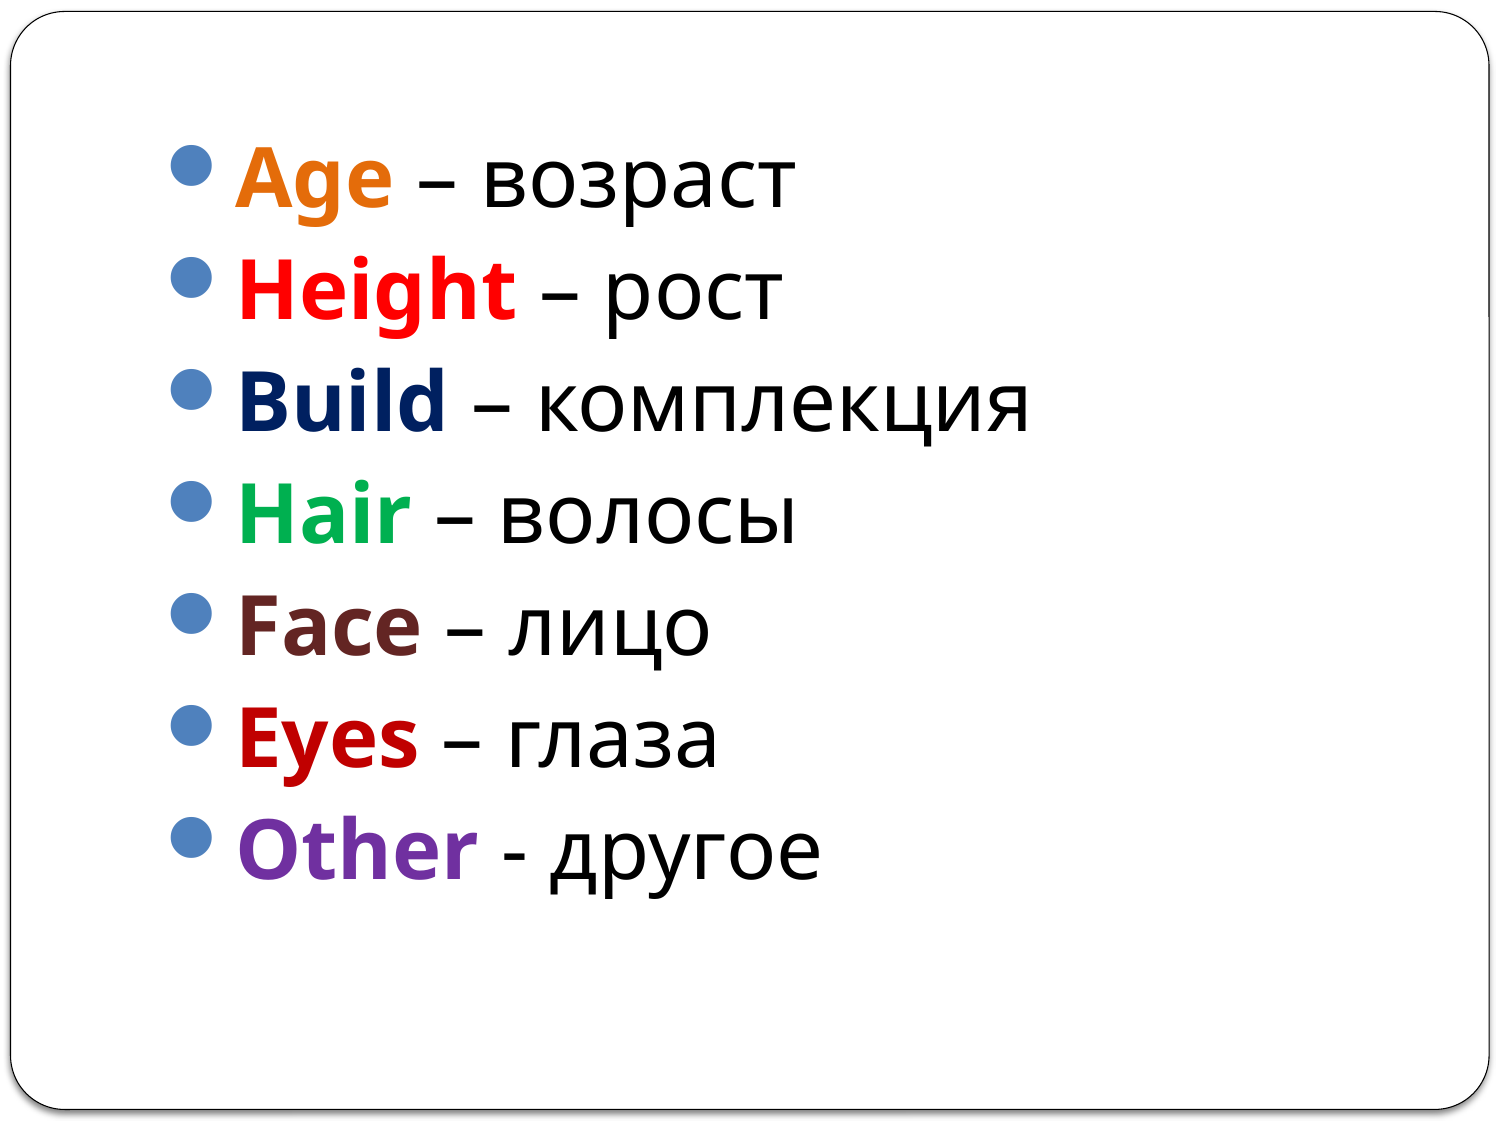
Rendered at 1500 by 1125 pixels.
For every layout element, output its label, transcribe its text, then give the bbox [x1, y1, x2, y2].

list Age – возраст Height – рост Build – комплекция Hair – волосы Face – лицо Eyes – глаза Other - другое [150, 117, 1425, 988]
